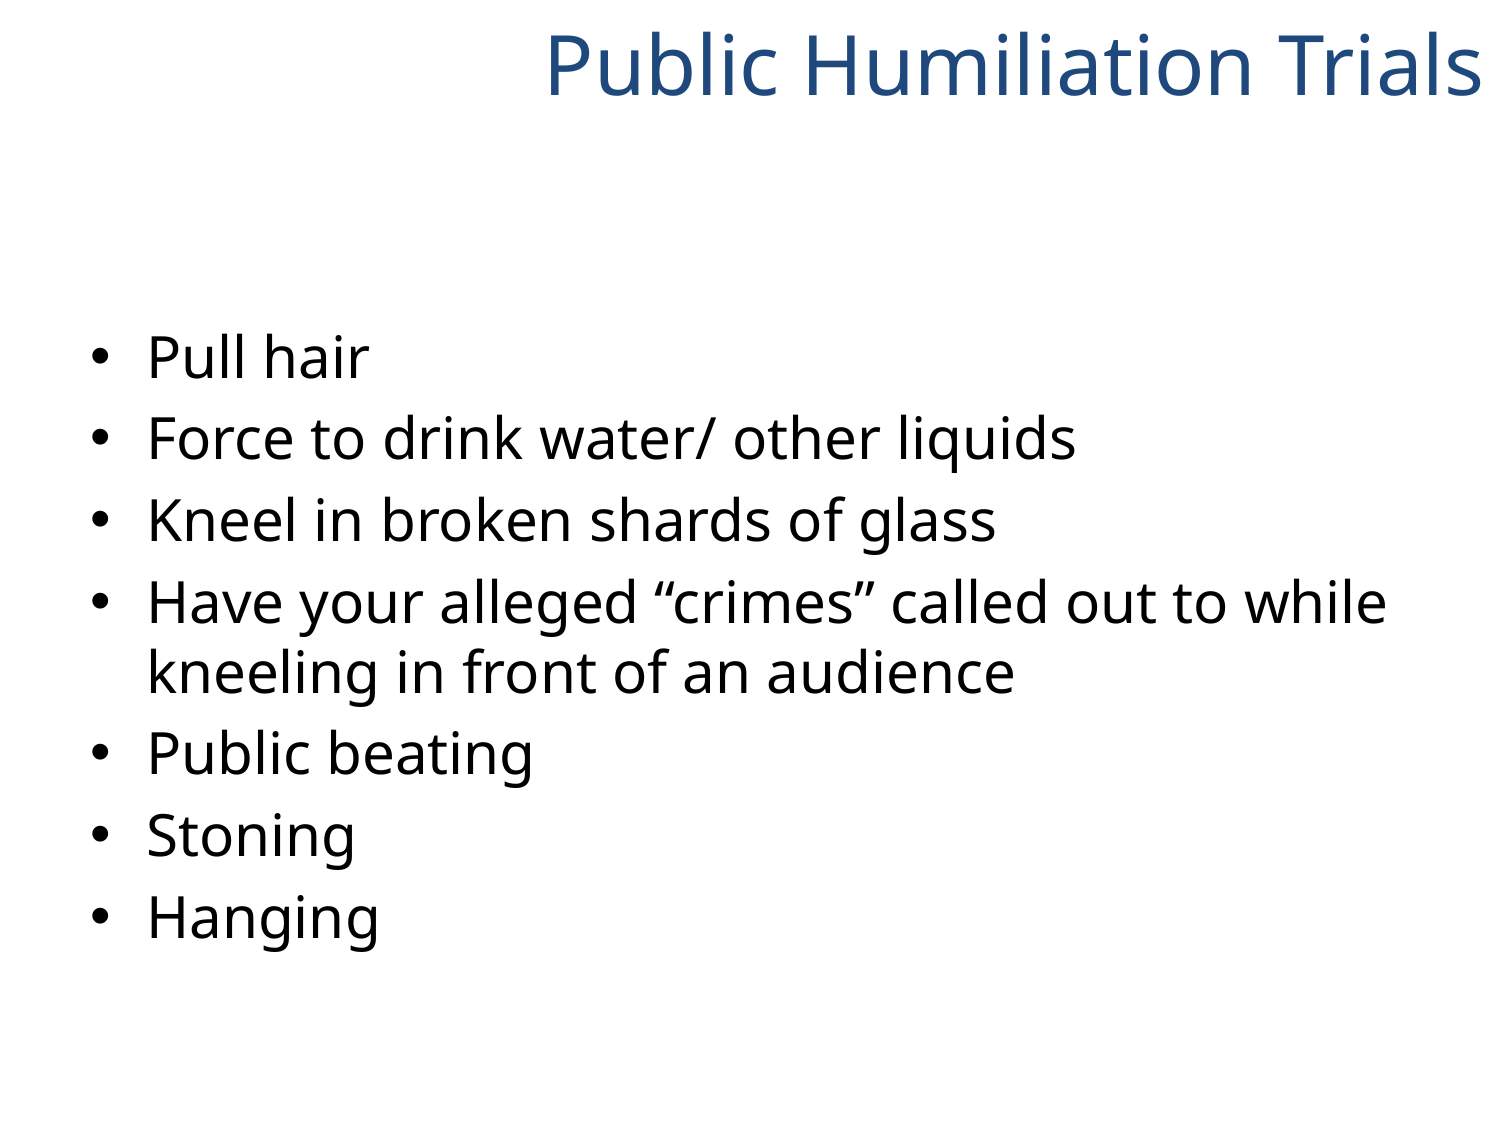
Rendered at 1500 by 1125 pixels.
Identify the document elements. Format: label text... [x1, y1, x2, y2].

list Pull hair Force to drink water/ other liquids Kneel in broken shards of glass Have your alleged “crimes” called out to while kneeling in front of an audience Public beating Stoning Hanging [75, 312, 1425, 1055]
text_box Public Humiliation Trials [0, 0, 1500, 125]
